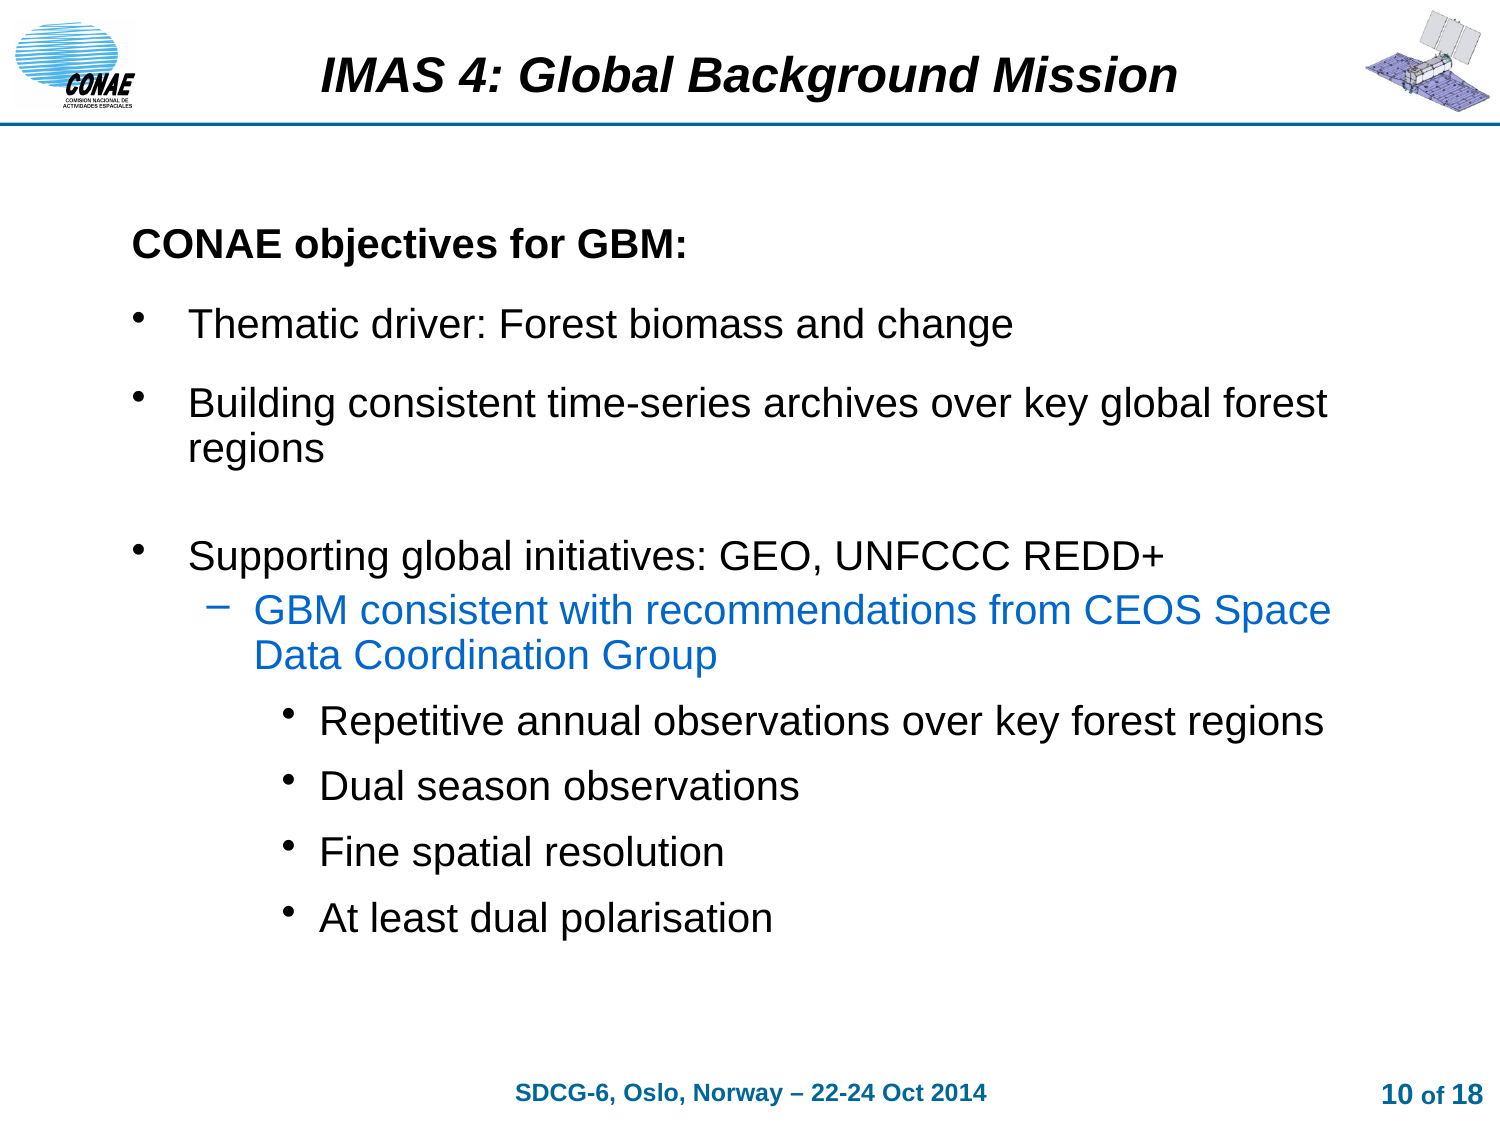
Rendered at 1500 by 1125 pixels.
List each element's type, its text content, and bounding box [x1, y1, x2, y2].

picture [1362, 8, 1492, 114]
list CONAE objectives for GBM: Thematic driver: Forest biomass and change Building consistent time-series archives over key global forest regions Supporting global initiatives: GEO, UNFCCC REDD+ GBM consistent with recommendations from CEOS Space Data Coordination Group Repetitive annual observations over key forest regions Dual season observations Fine spatial resolution At least dual polarisation [116, 156, 1434, 1007]
picture [13, 19, 136, 109]
title IMAS 4: Global Background Mission [75, 35, 1425, 130]
